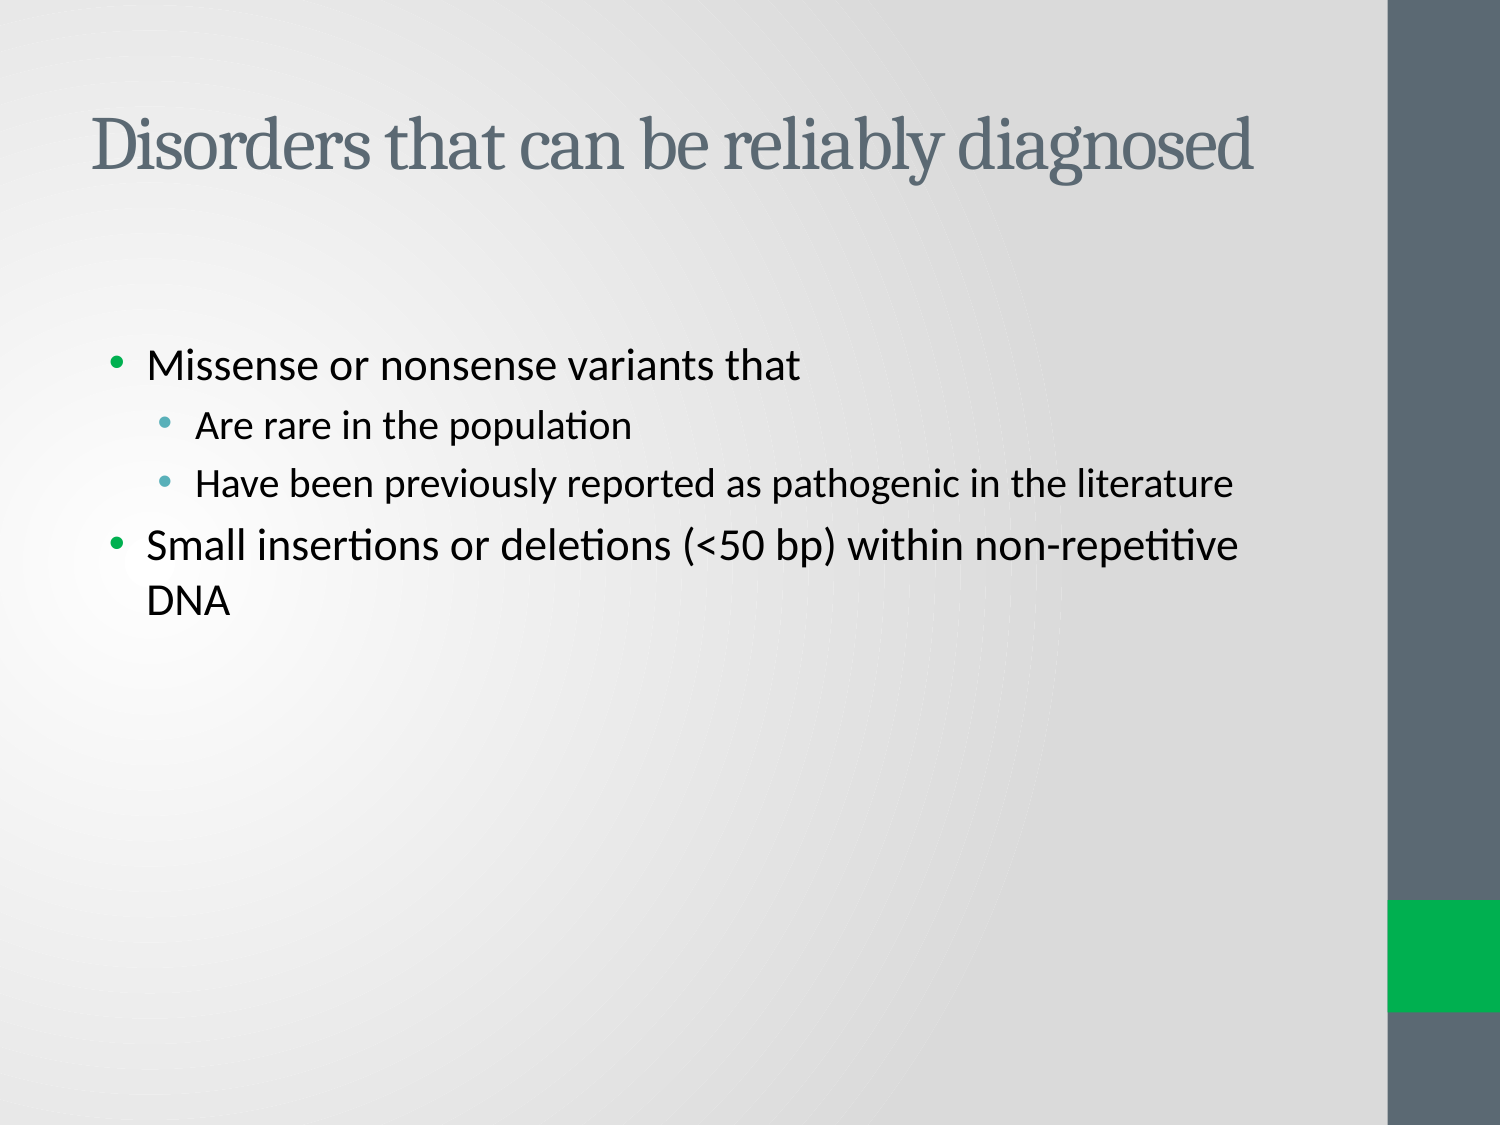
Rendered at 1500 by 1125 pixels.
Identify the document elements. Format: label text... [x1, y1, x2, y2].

title Disorders that can be reliably diagnosed [75, 45, 1325, 233]
list Missense or nonsense variants that Are rare in the population Have been previously reported as pathogenic in the literature Small insertions or deletions (<50 bp) within non-repetitive DNA [75, 262, 1325, 1050]
